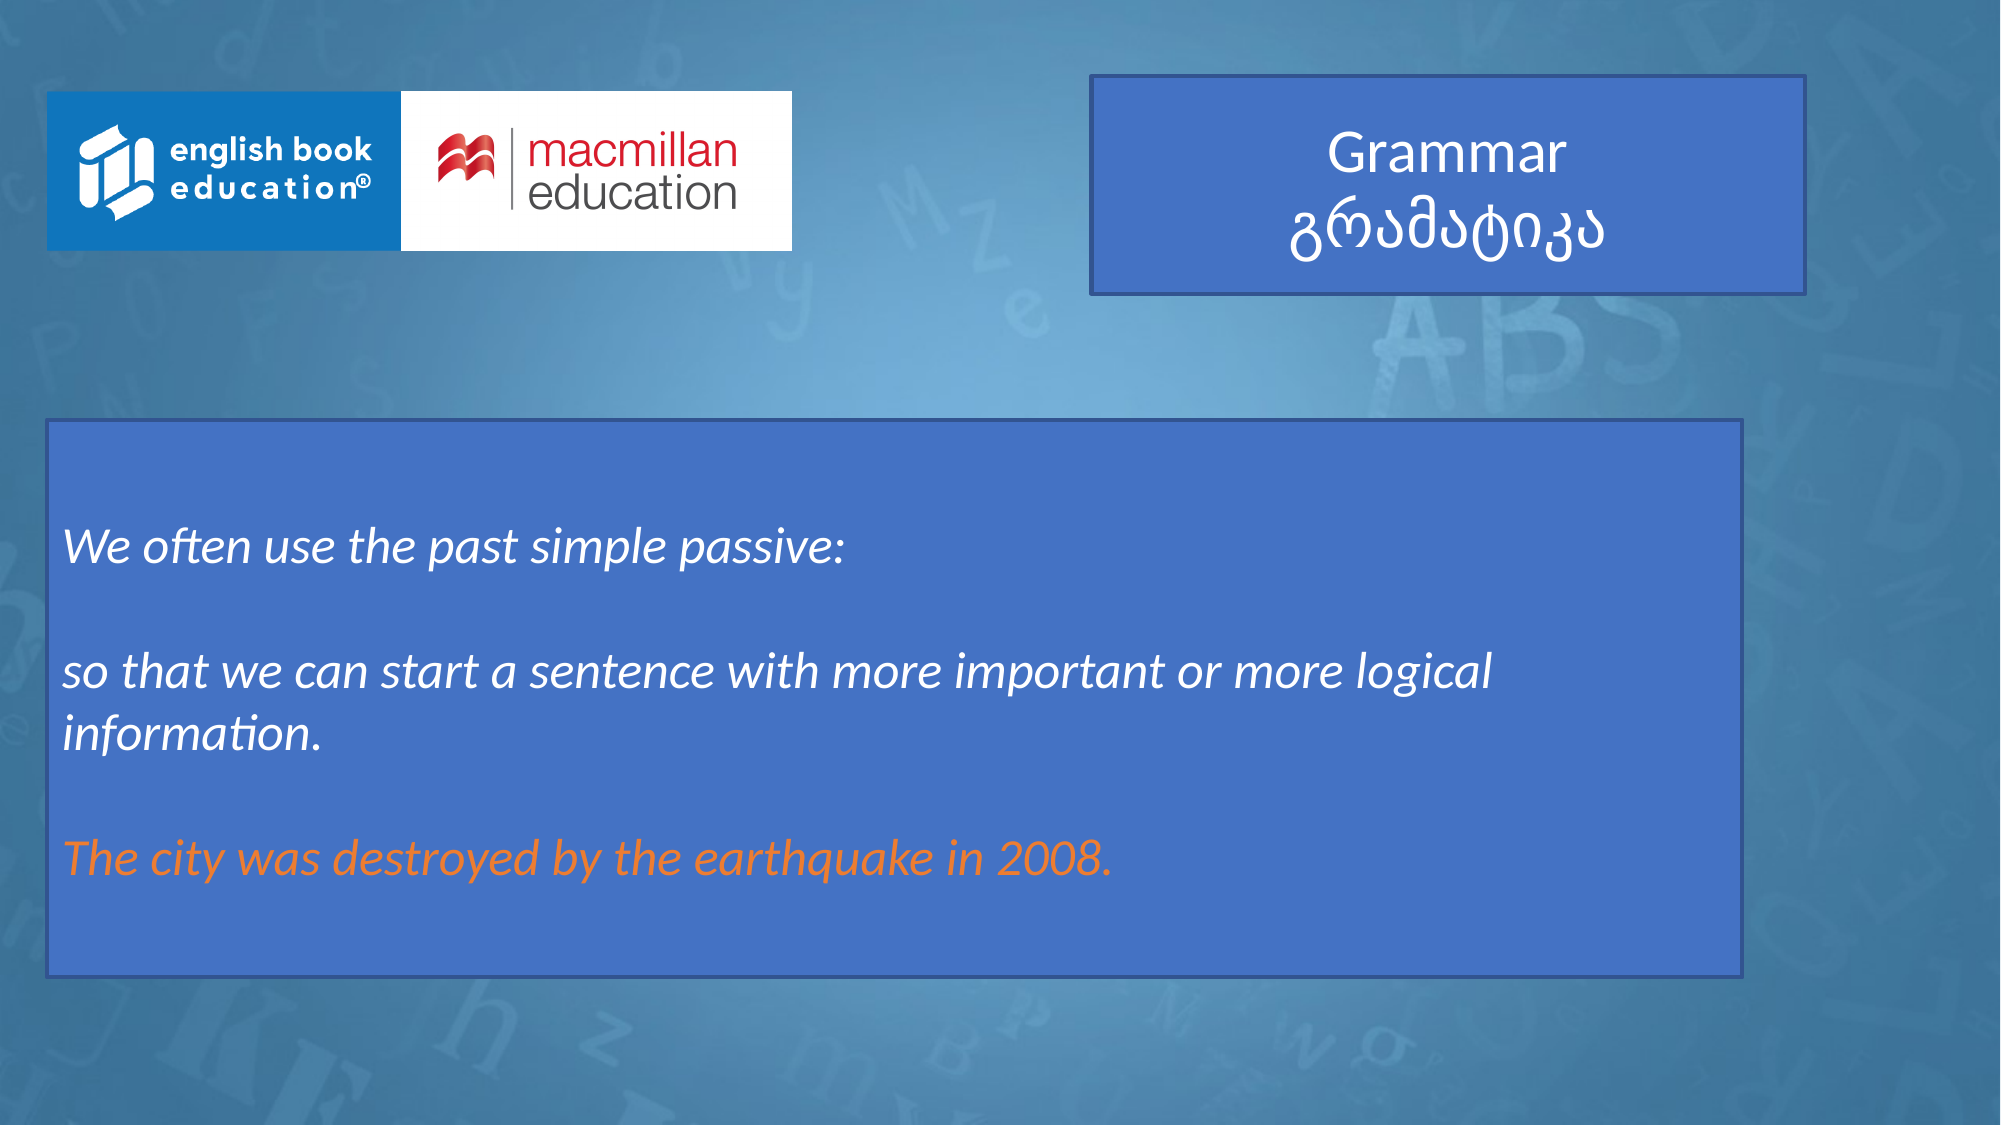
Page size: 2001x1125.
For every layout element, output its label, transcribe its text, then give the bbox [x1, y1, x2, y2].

picture [0, 0, 2001, 1125]
text_box Grammar გრამატიკა [1089, 74, 1807, 296]
text_box We often use the past simple passive: so that we can start a sentence with more important or more logical information. The city was destroyed by the earthquake in 2008. [45, 418, 1744, 979]
